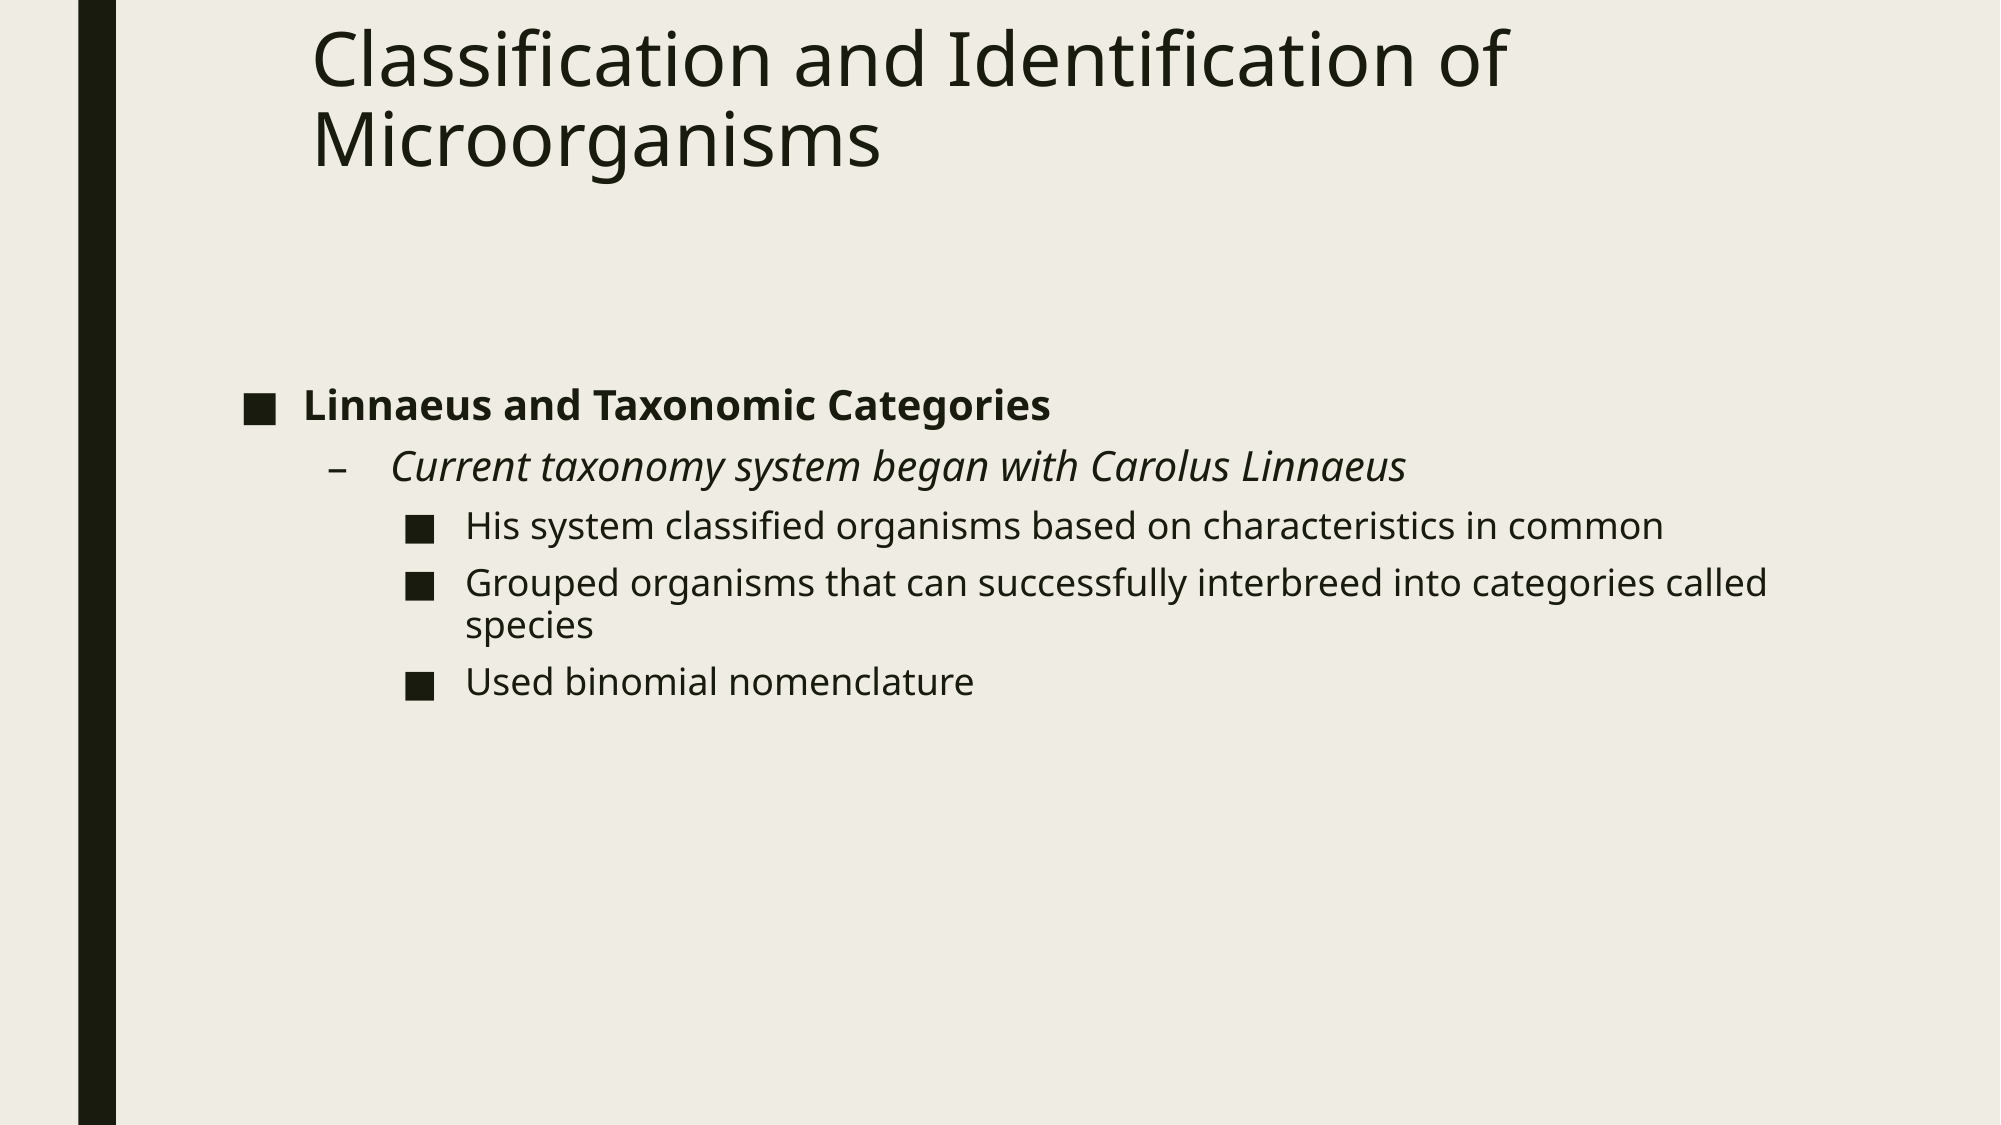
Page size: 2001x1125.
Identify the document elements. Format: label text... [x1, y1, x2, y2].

title Classification and Identification of Microorganisms [296, 14, 1750, 192]
list Linnaeus and Taxonomic Categories Current taxonomy system began with Carolus Linnaeus His system classified organisms based on characteristics in common Grouped organisms that can successfully interbreed into categories called species Used binomial nomenclature [225, 375, 1800, 963]
